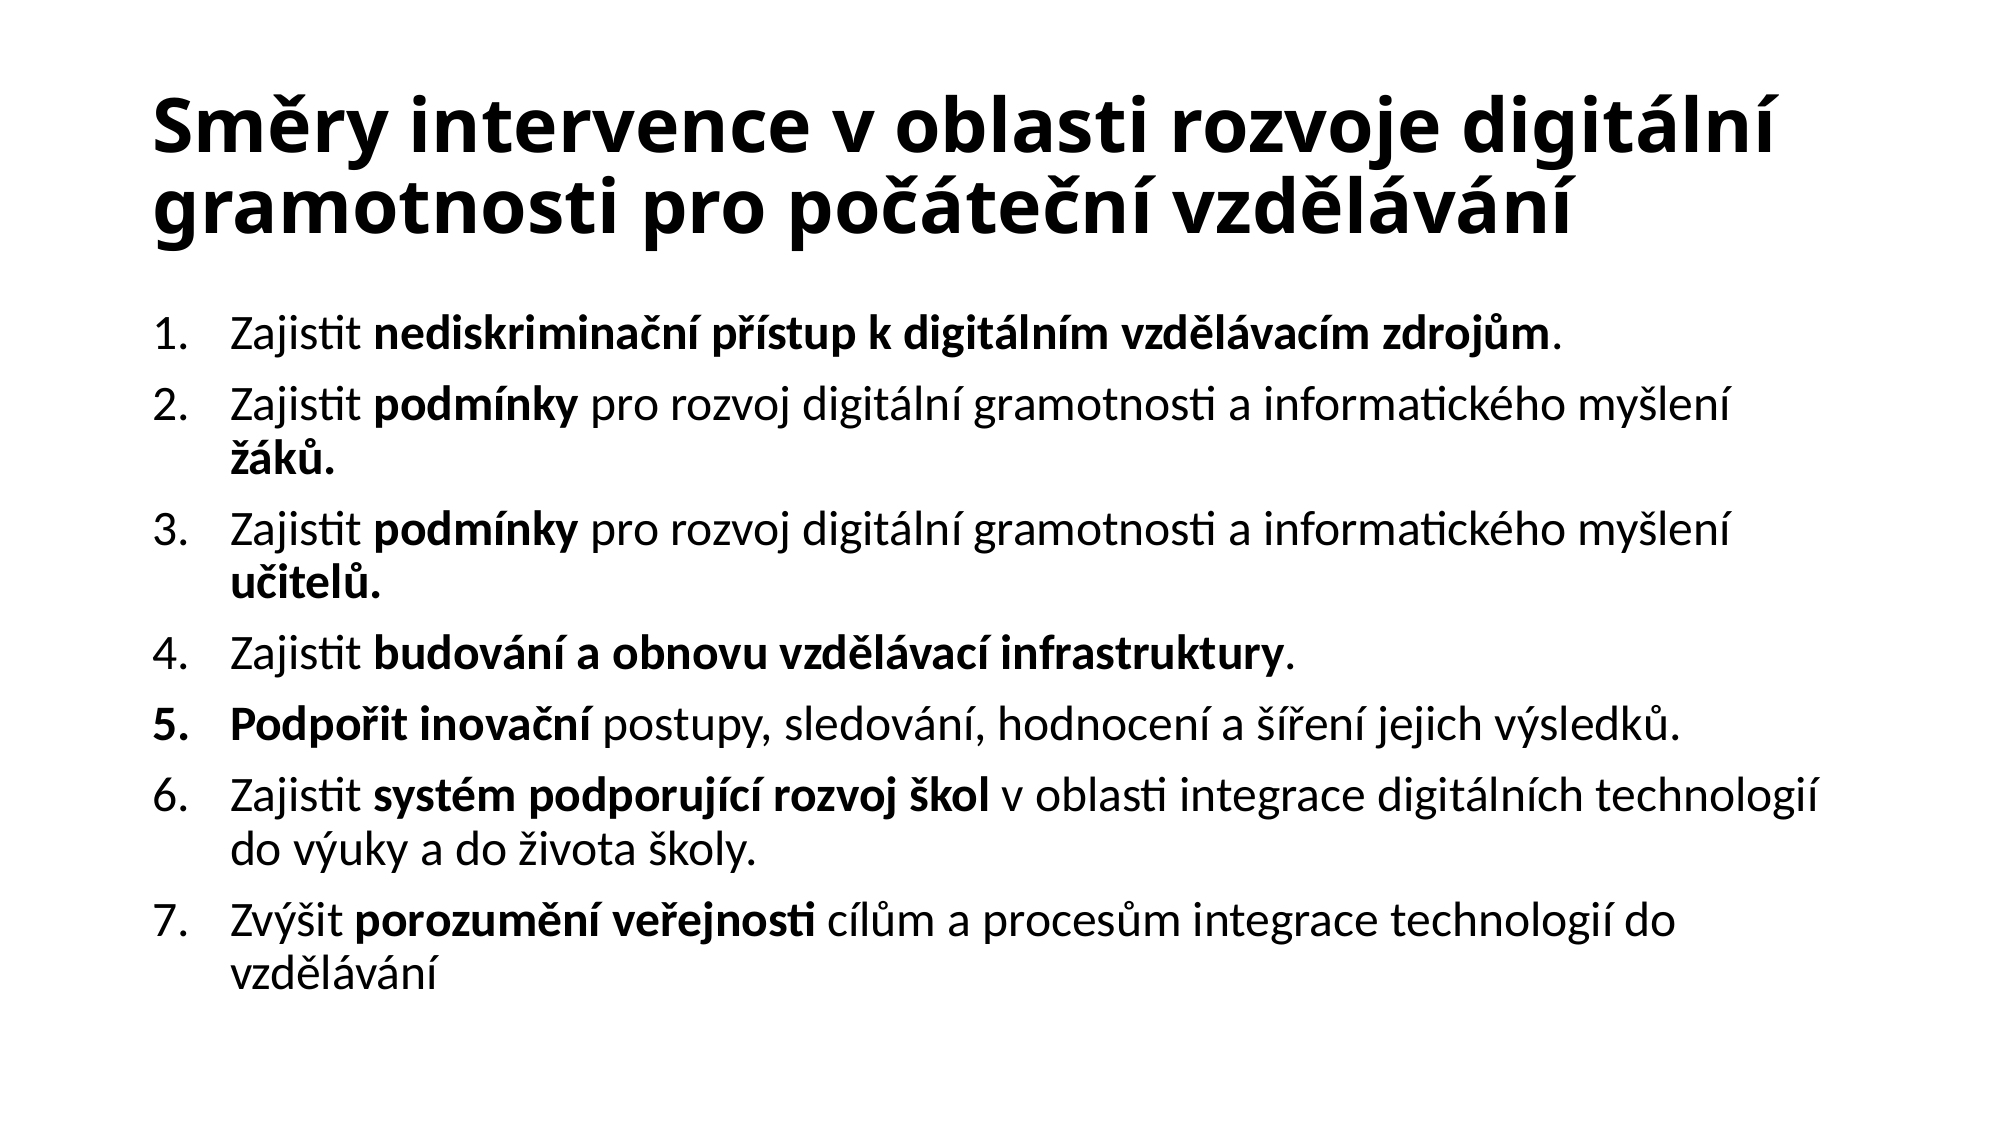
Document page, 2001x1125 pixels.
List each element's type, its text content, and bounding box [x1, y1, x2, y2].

list Zajistit nediskriminační přístup k digitálním vzdělávacím zdrojům. Zajistit podmínky pro rozvoj digitální gramotnosti a informatického myšlení žáků. Zajistit podmínky pro rozvoj digitální gramotnosti a informatického myšlení učitelů. Zajistit budování a obnovu vzdělávací infrastruktury. Podpořit inovační postupy, sledování, hodnocení a šíření jejich výsledků. Zajistit systém podporující rozvoj škol v oblasti integrace digitálních technologií do výuky a do života školy. Zvýšit porozumění veřejnosti cílům a procesům integrace technologií do vzdělávání [137, 299, 1863, 1014]
title Směry intervence v oblasti rozvoje digitální gramotnosti pro počáteční vzdělávání [137, 59, 1863, 278]
